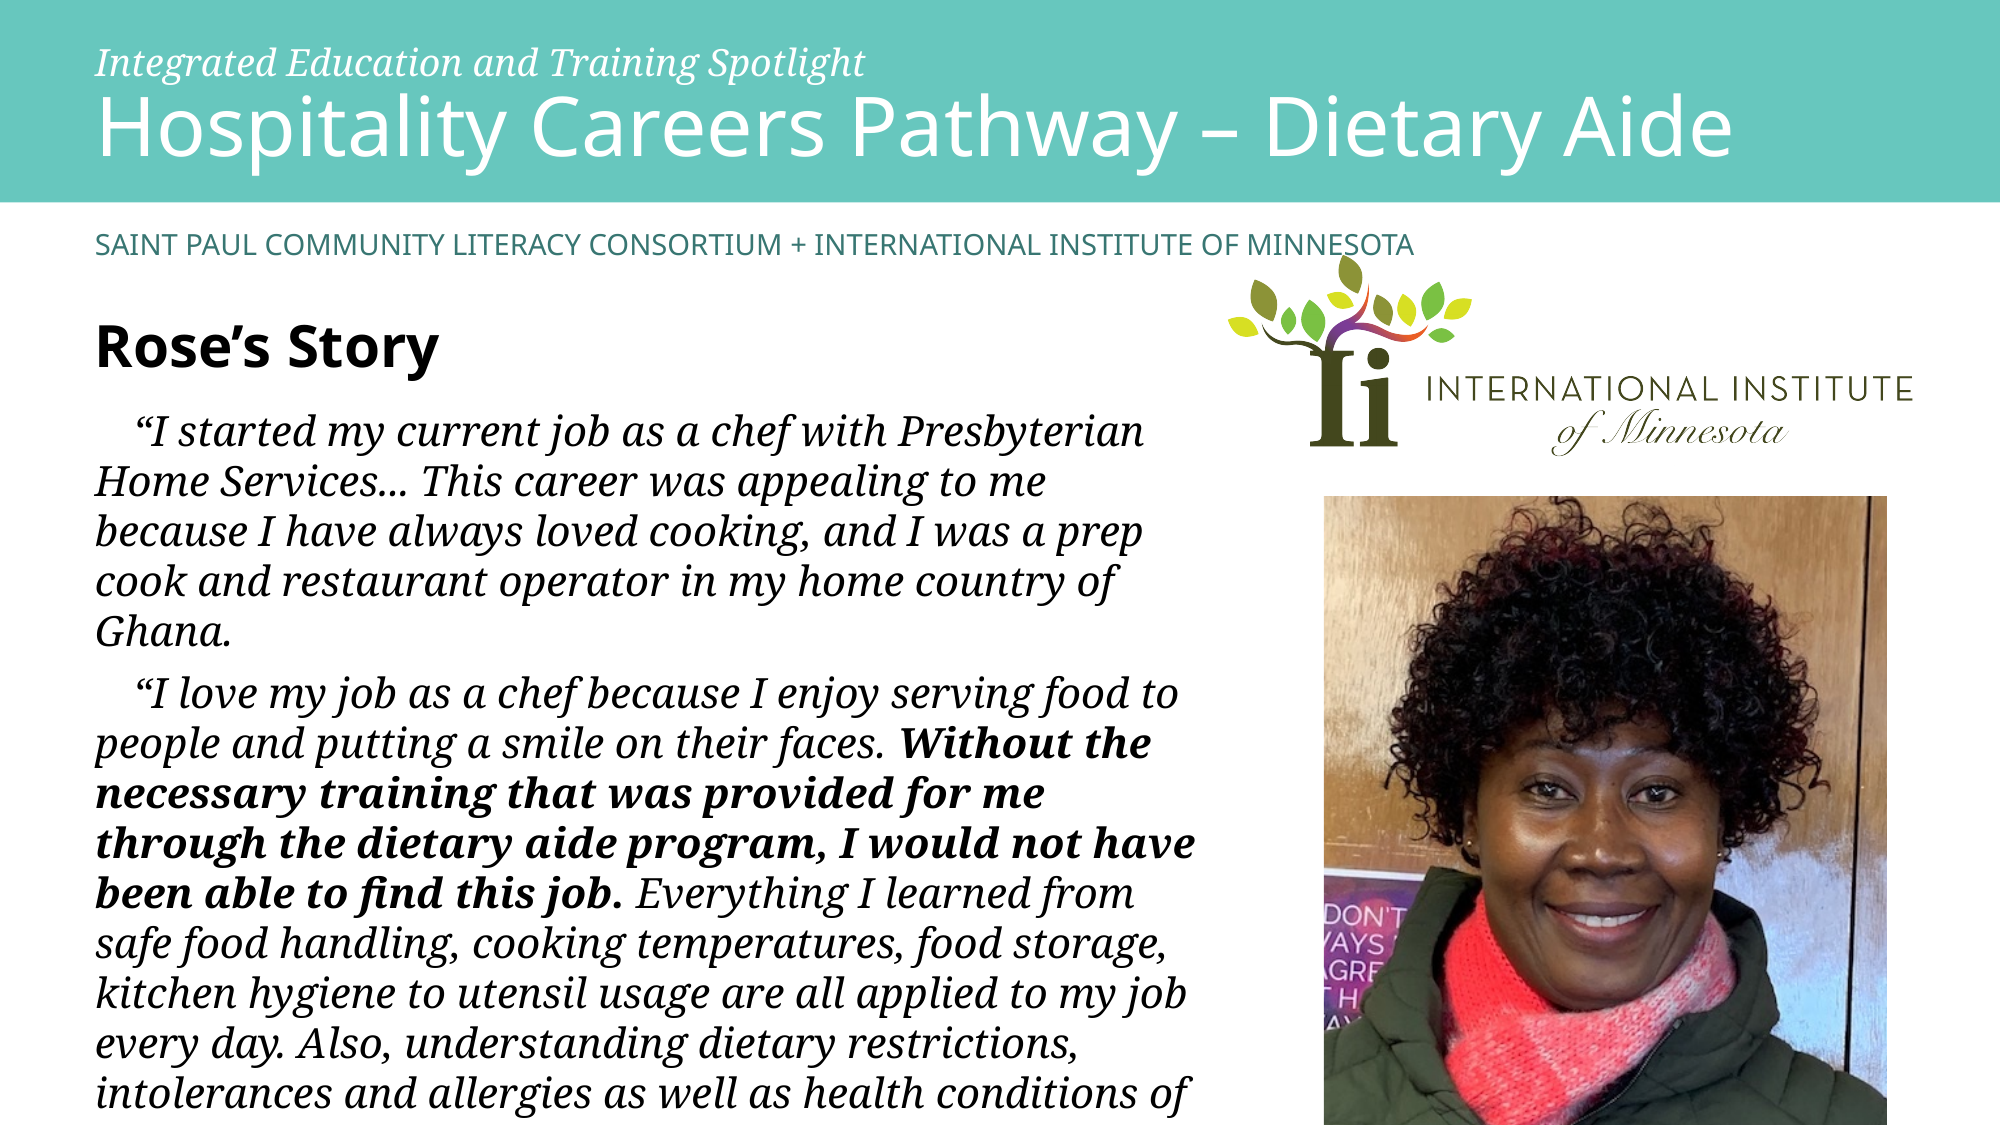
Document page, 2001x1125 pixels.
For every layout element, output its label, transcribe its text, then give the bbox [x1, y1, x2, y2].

title Integrated Education and Training Spotlight Hospitality Careers Pathway – Dietary Aide [80, 1, 1920, 218]
picture [1323, 495, 1887, 1125]
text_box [1219, 243, 1920, 466]
text_box SAINT PAUL COMMUNITY LITERACY CONSORTIUM + INTERNATIONAL INSTITUTE OF MINNESOTA [80, 218, 1852, 269]
text_box Rose’s Story “I started my current job as a chef with Presbyterian Home Services... This career was appealing to me because I have always loved cooking, and I was a prep cook and restaurant operator in my home country of Ghana. “I love my job as a chef because I enjoy serving food to people and putting a smile on their faces. Without the necessary training that was provided for me through the dietary aide program, I would not have been able to find this job. Everything I learned from safe food handling, cooking temperatures, food storage, kitchen hygiene to utensil usage are all applied to my job every day. Also, understanding dietary restrictions, intolerances and allergies as well as health conditions of residents is an important part of my daily work. “The training and help I received from my teachers changed my life. I was able to get a stable job and support my family.” [80, 302, 1220, 1125]
text_box [0, 0, 2000, 203]
